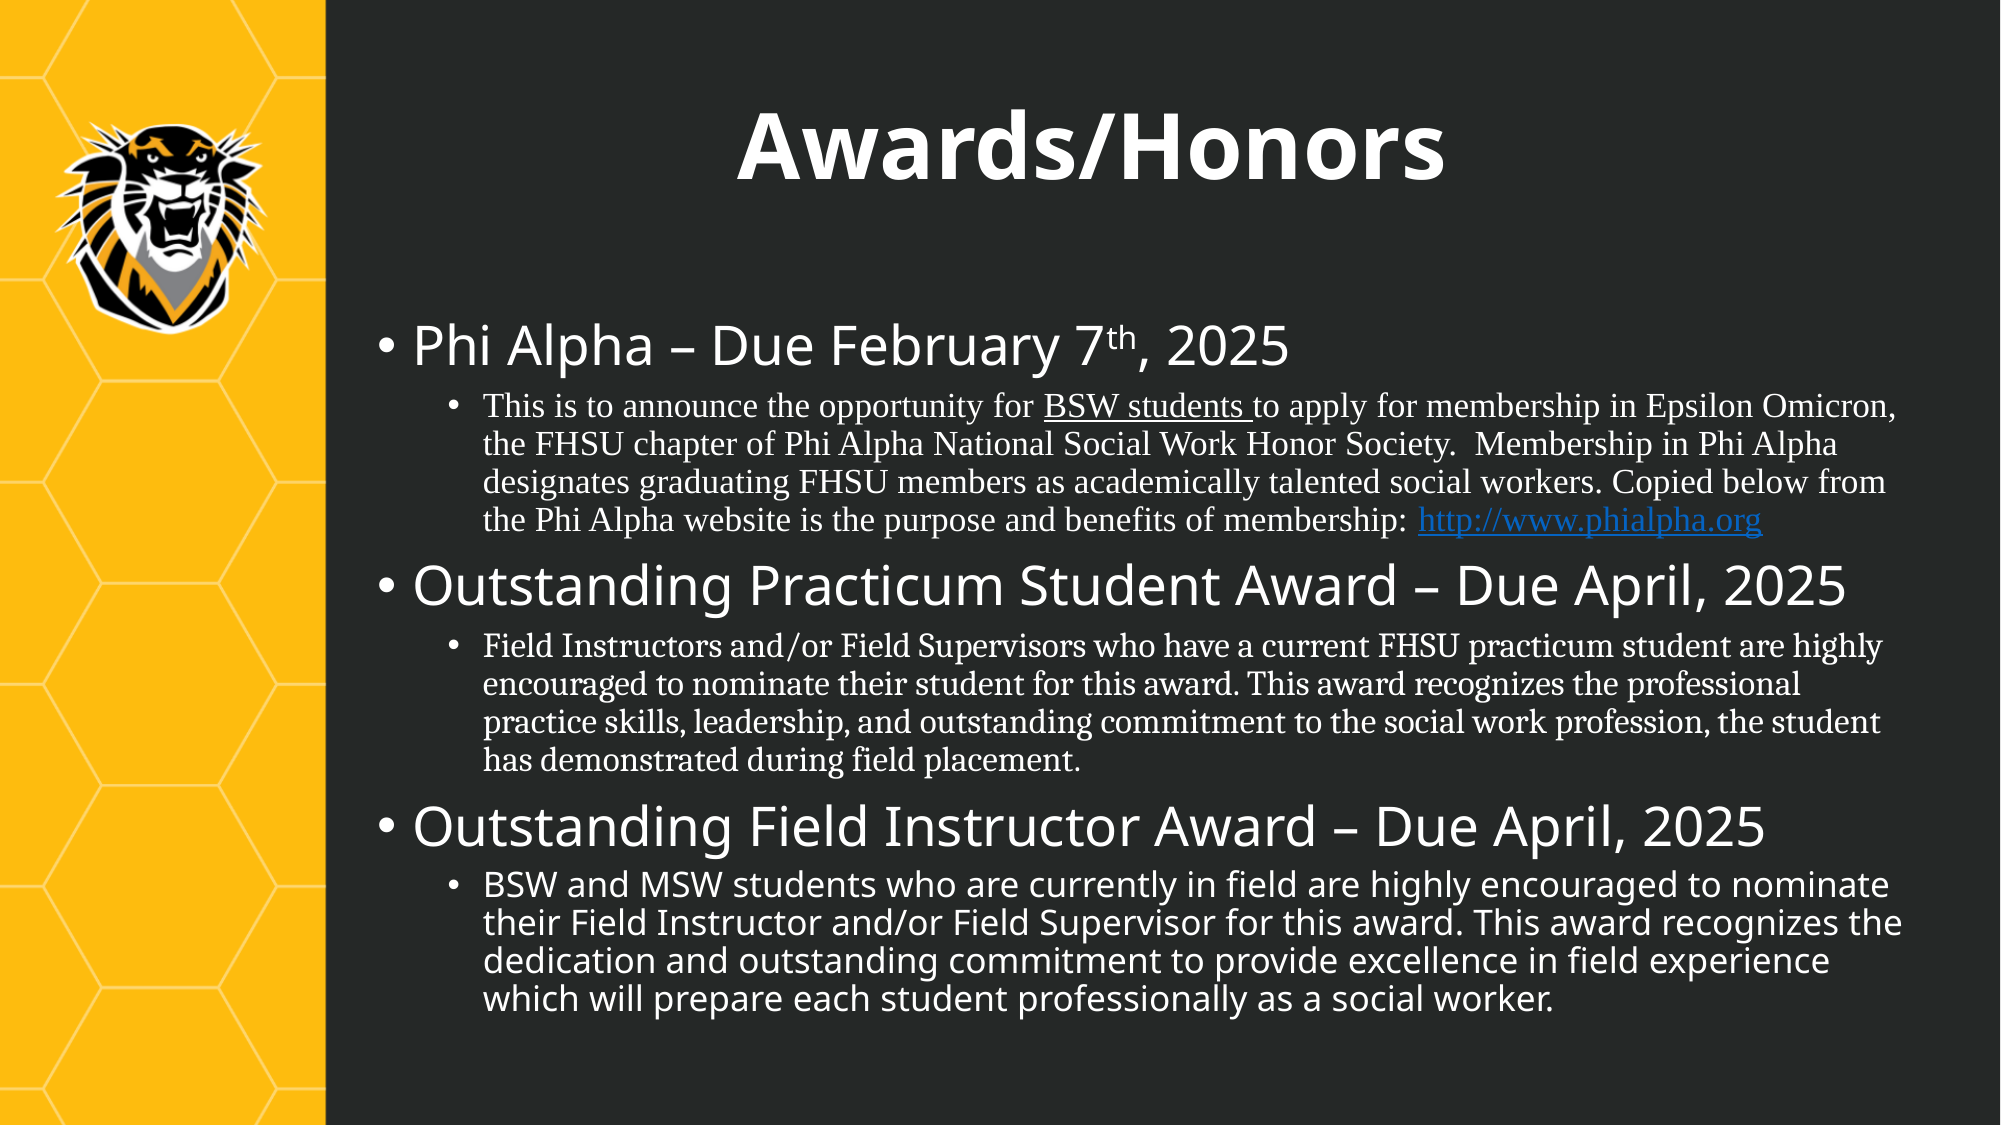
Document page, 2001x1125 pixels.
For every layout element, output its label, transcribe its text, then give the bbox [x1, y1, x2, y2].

list Phi Alpha – Due February 7th, 2025 This is to announce the opportunity for BSW students to apply for membership in Epsilon Omicron, the FHSU chapter of Phi Alpha National Social Work Honor Society. Membership in Phi Alpha designates graduating FHSU members as academically talented social workers. Copied below from the Phi Alpha website is the purpose and benefits of membership: http://www.phialpha.org Outstanding Practicum Student Award – Due April, 2025 Field Instructors and/or Field Supervisors who have a current FHSU practicum student are highly encouraged to nominate their student for this award. This award recognizes the professional practice skills, leadership, and outstanding commitment to the social work profession, the student has demonstrated during field placement. Outstanding Field Instructor Award – Due April, 2025 BSW and MSW students who are currently in field are highly encouraged to nominate their Field Instructor and/or Field Supervisor for this award. This award recognizes the dedication and outstanding commitment to provide excellence in field experience which will prepare each student professionally as a social worker. [362, 244, 1936, 1066]
picture [0, 0, 2001, 1125]
title Awards/Honors [342, 41, 1843, 260]
